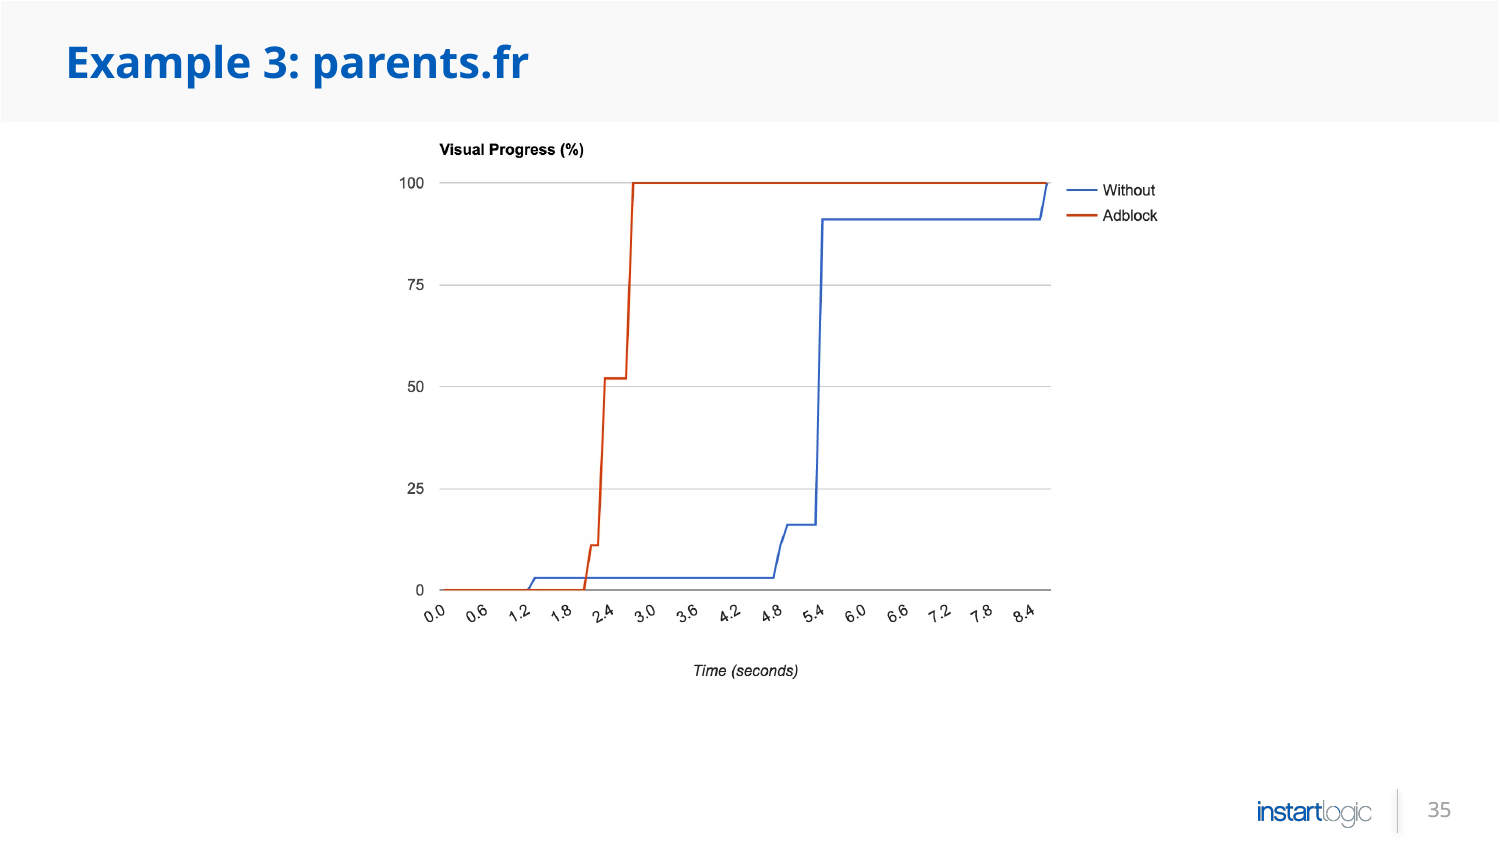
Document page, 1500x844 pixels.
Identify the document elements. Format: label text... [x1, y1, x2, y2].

title Example 3: parents.fr [0, 0, 1500, 123]
picture [336, 122, 1164, 690]
